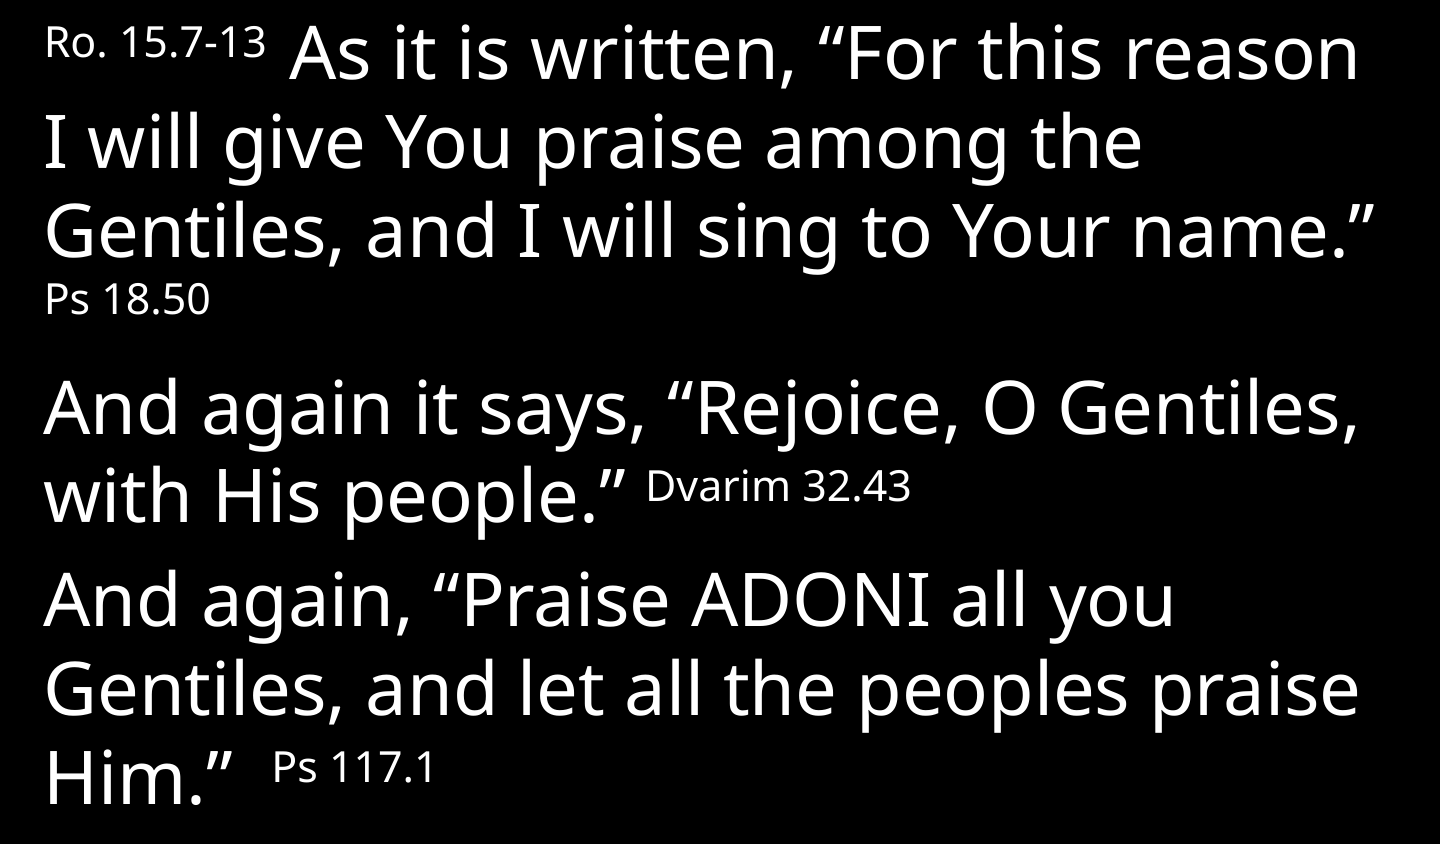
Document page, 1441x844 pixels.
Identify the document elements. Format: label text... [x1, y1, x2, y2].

subtitle Ro. 15.7-13 As it is written, “For this reason I will give You praise among the Gentiles, and I will sing to Your name.” Ps 18.50 And again it says, “Rejoice, O Gentiles, with His people.” Dvarim 32.43 And again, “Praise Adoni all you Gentiles, and let all the peoples praise Him.” Ps 117.1 [32, 0, 1408, 844]
